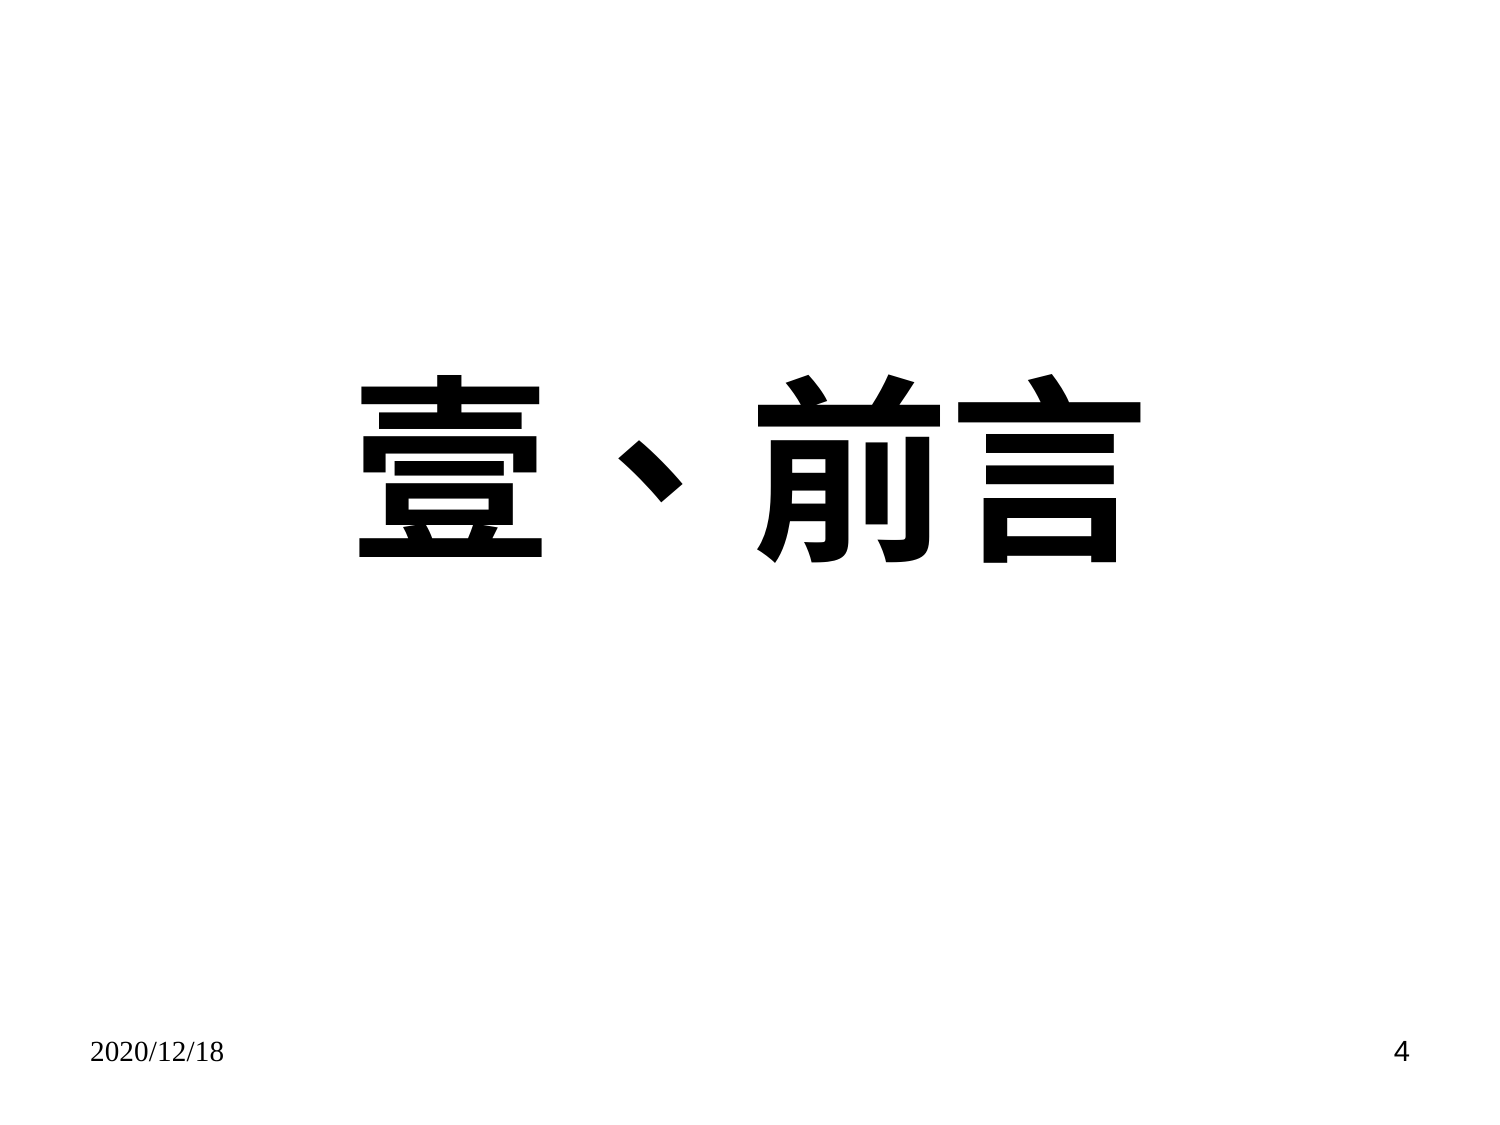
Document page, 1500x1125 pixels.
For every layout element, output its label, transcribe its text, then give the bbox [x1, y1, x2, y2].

title 壹、前言 [49, 37, 1451, 894]
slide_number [74, 1024, 426, 1103]
slide_number 4 [1074, 1024, 1426, 1103]
